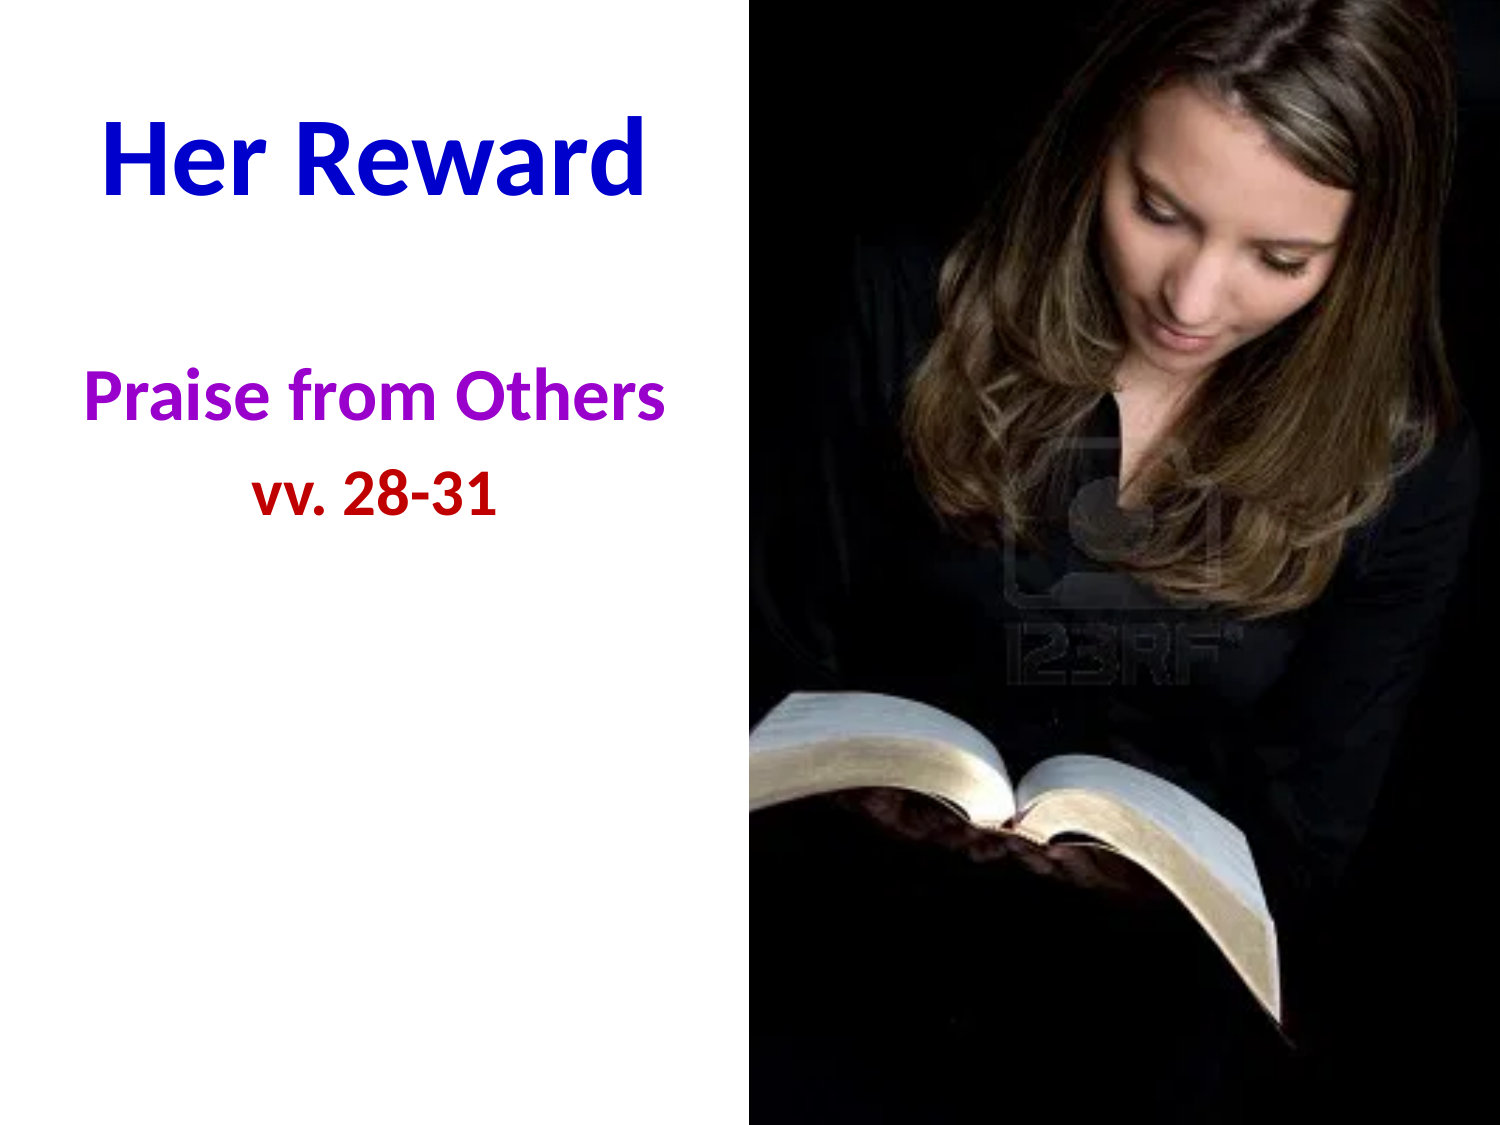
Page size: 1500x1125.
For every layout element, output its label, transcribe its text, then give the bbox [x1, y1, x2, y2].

subtitle Praise from Others vv. 28-31 [37, 337, 713, 925]
picture [749, 0, 1500, 1125]
title Her Reward [0, 0, 747, 300]
